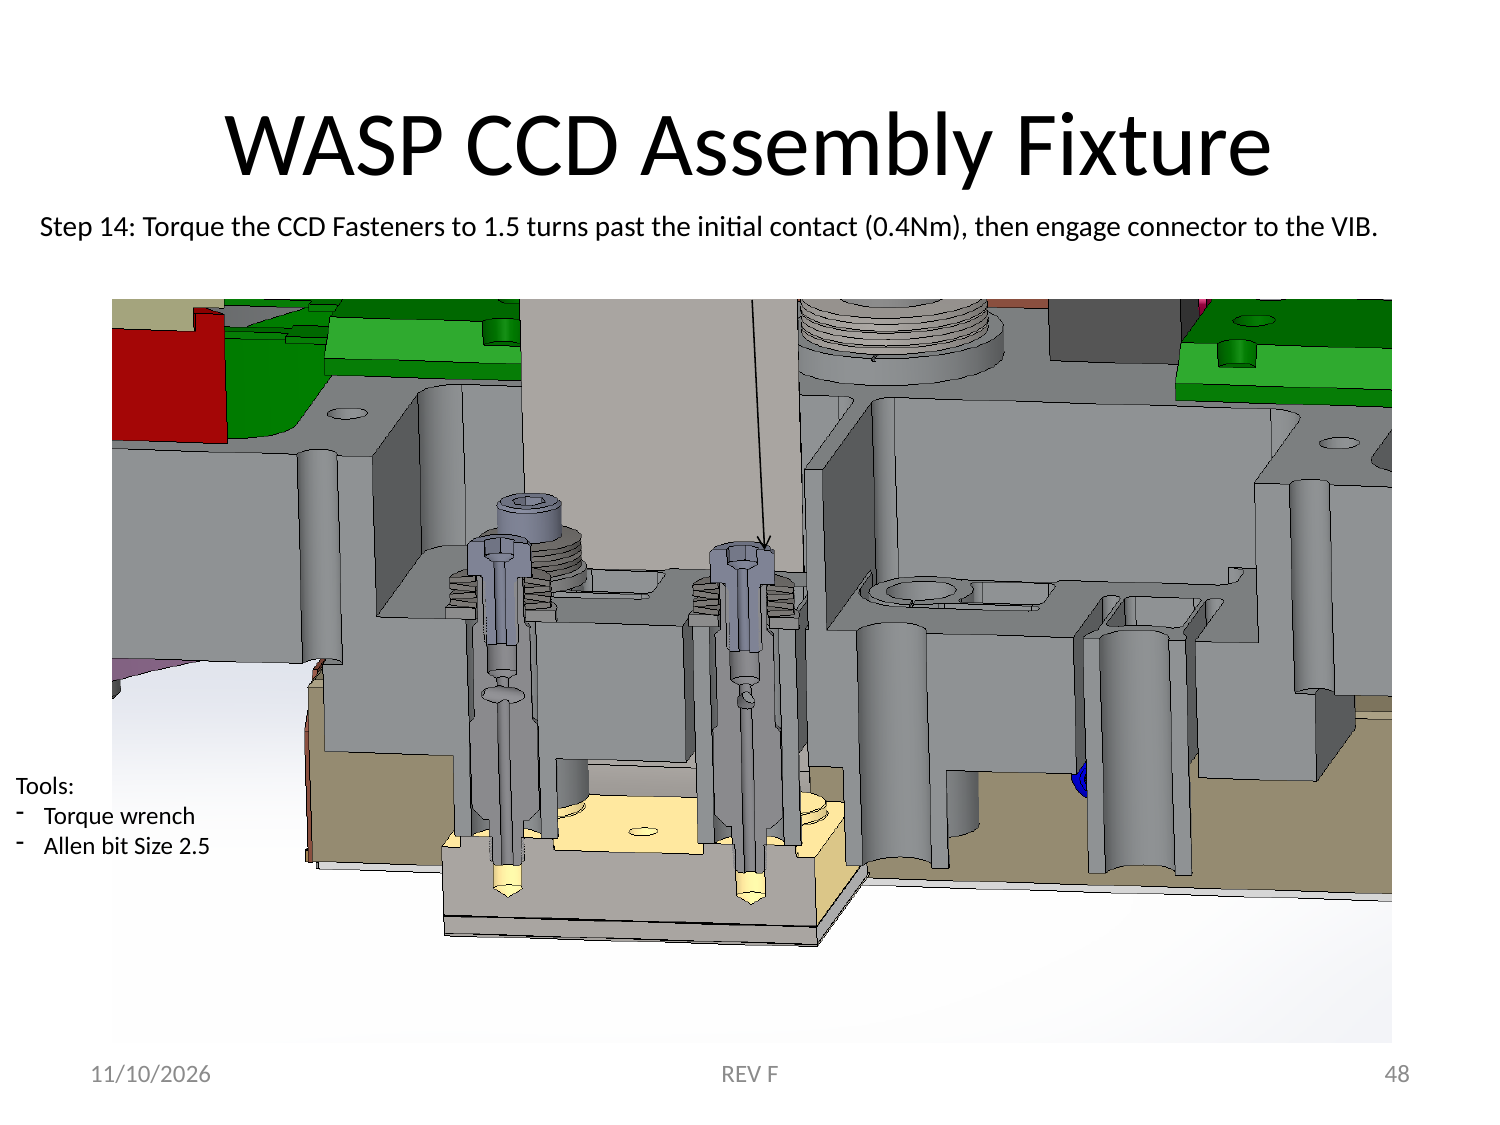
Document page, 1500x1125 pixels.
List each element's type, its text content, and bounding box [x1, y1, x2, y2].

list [112, 299, 1393, 1043]
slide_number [75, 1042, 425, 1103]
title WASP CCD Assembly Fixture [75, 45, 1425, 199]
footer REV F [512, 1052, 988, 1103]
slide_number 48 [1074, 1042, 1425, 1103]
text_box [751, 299, 765, 551]
text_box Step 14: Torque the CCD Fasteners to 1.5 turns past the initial contact (0.4Nm), then engage connector to the VIB. [24, 199, 1500, 250]
text_box Tools: Torque wrench Allen bit Size 2.5 [1, 762, 107, 868]
